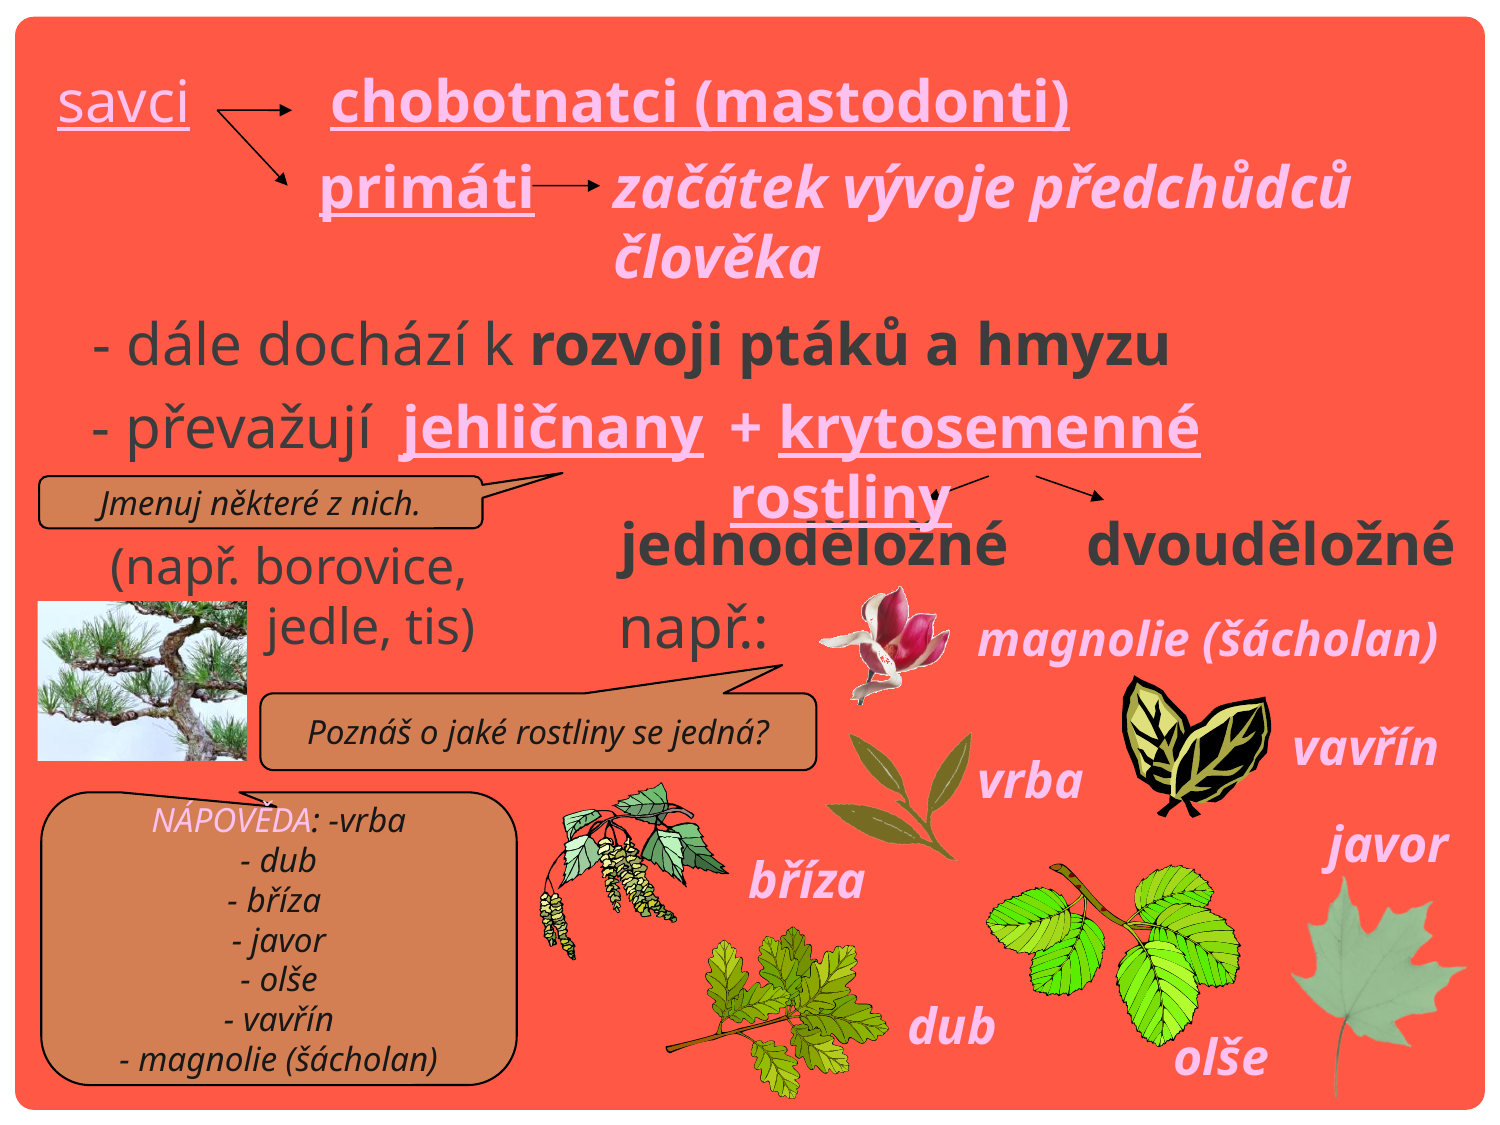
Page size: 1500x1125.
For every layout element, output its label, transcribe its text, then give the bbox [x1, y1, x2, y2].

picture [807, 578, 980, 705]
text_box Jmenuj některé z nich. [36, 470, 565, 531]
text_box primáti [303, 142, 530, 228]
picture [819, 715, 1500, 1125]
text_box olše [1159, 1018, 1263, 1094]
text_box dub [892, 987, 1018, 1062]
picture [37, 601, 248, 761]
text_box začátek vývoje předchůdců člověka [599, 142, 1499, 298]
text_box NÁPOVĚDA: -vrba - dub - bříza - javor - olše - vavřín - magnolie (šácholan) [39, 790, 519, 1088]
text_box [1035, 475, 1104, 499]
text_box např.: [604, 582, 799, 668]
text_box Poznáš o jaké rostliny se jedná? [258, 663, 819, 773]
text_box [219, 104, 293, 117]
picture [536, 784, 861, 1125]
text_box [927, 475, 990, 499]
text_box javor [1313, 805, 1466, 850]
text_box vavřín [1278, 707, 1455, 783]
text_box chobotnatci (mastodonti) [315, 56, 1067, 142]
picture [1121, 674, 1272, 818]
text_box jednoděložné [605, 499, 1025, 585]
text_box bříza [734, 840, 881, 916]
text_box + krytosemenné rostliny [715, 383, 1440, 469]
text_box dvouděložné [1071, 499, 1471, 585]
text_box - převažují jehličnany [77, 383, 715, 469]
text_box savci [42, 56, 217, 142]
text_box vrba [984, 741, 1103, 817]
text_box [532, 179, 599, 192]
text_box magnolie (šácholan) [985, 601, 1480, 674]
text_box [217, 109, 288, 186]
text_box (např. borovice, jedle, tis) [95, 527, 567, 663]
text_box - dále dochází k rozvoji ptáků a hmyzu [77, 299, 1196, 383]
